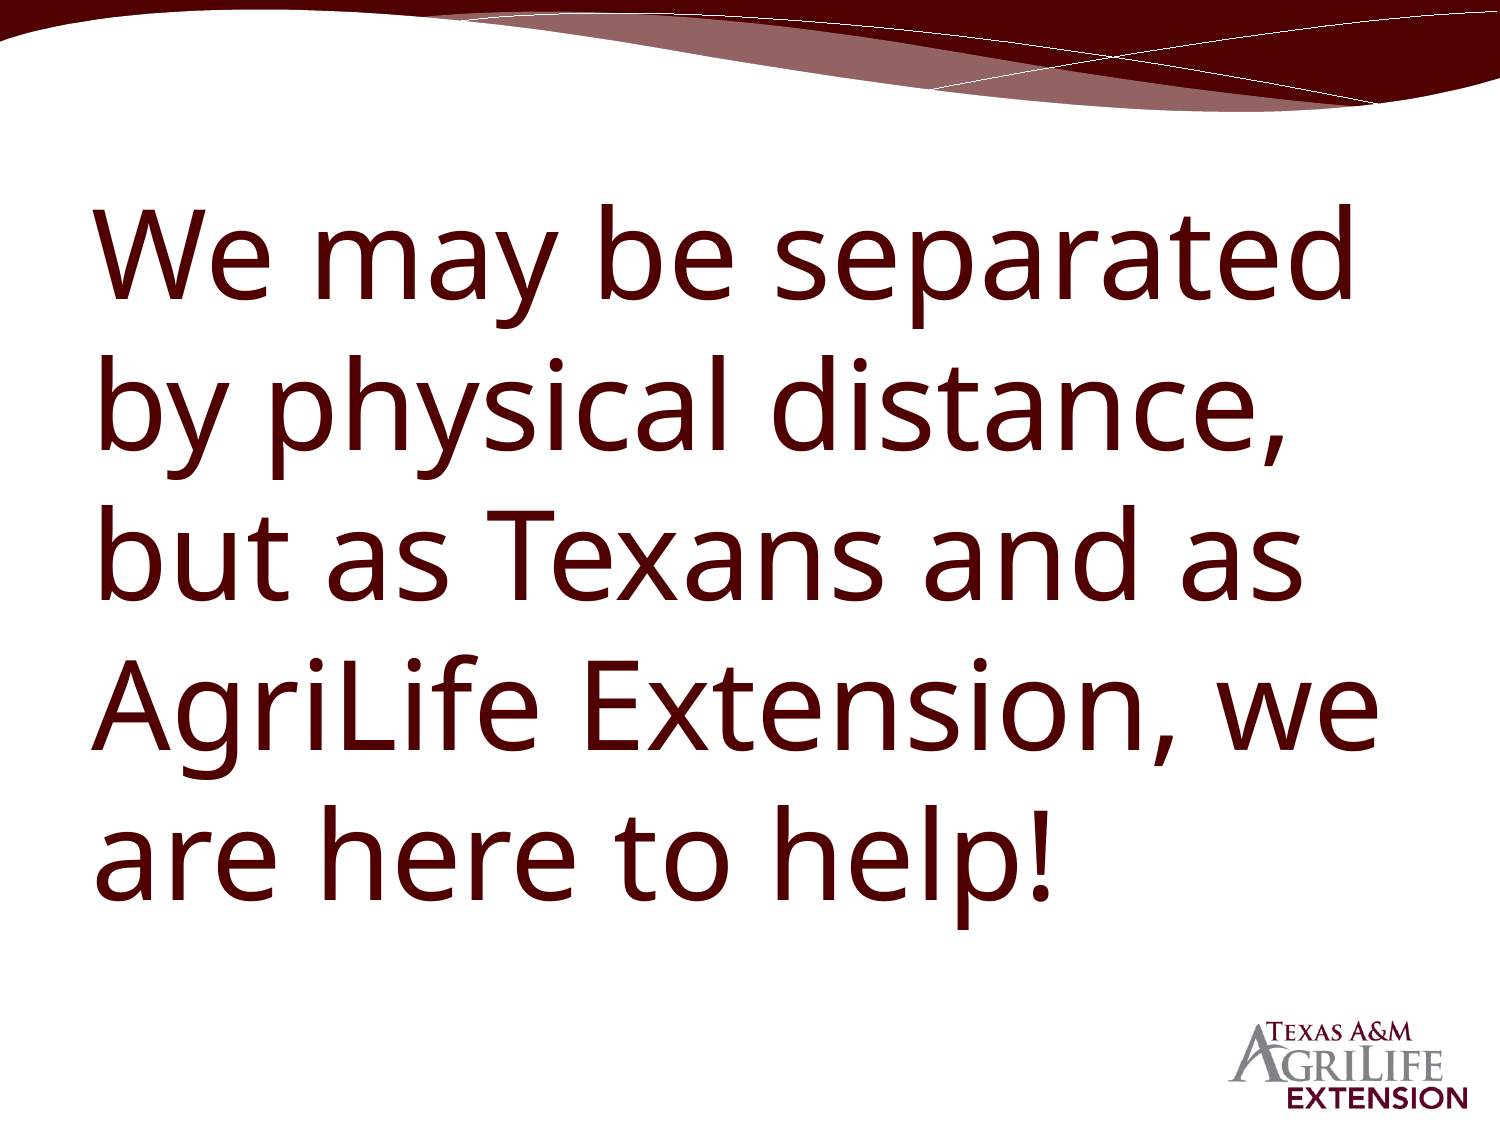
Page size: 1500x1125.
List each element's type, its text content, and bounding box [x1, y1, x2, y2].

title We may be separated by physical distance, but as Texans and as AgriLife Extension, we are here to help! [76, 106, 1480, 994]
picture [1228, 1021, 1467, 1109]
